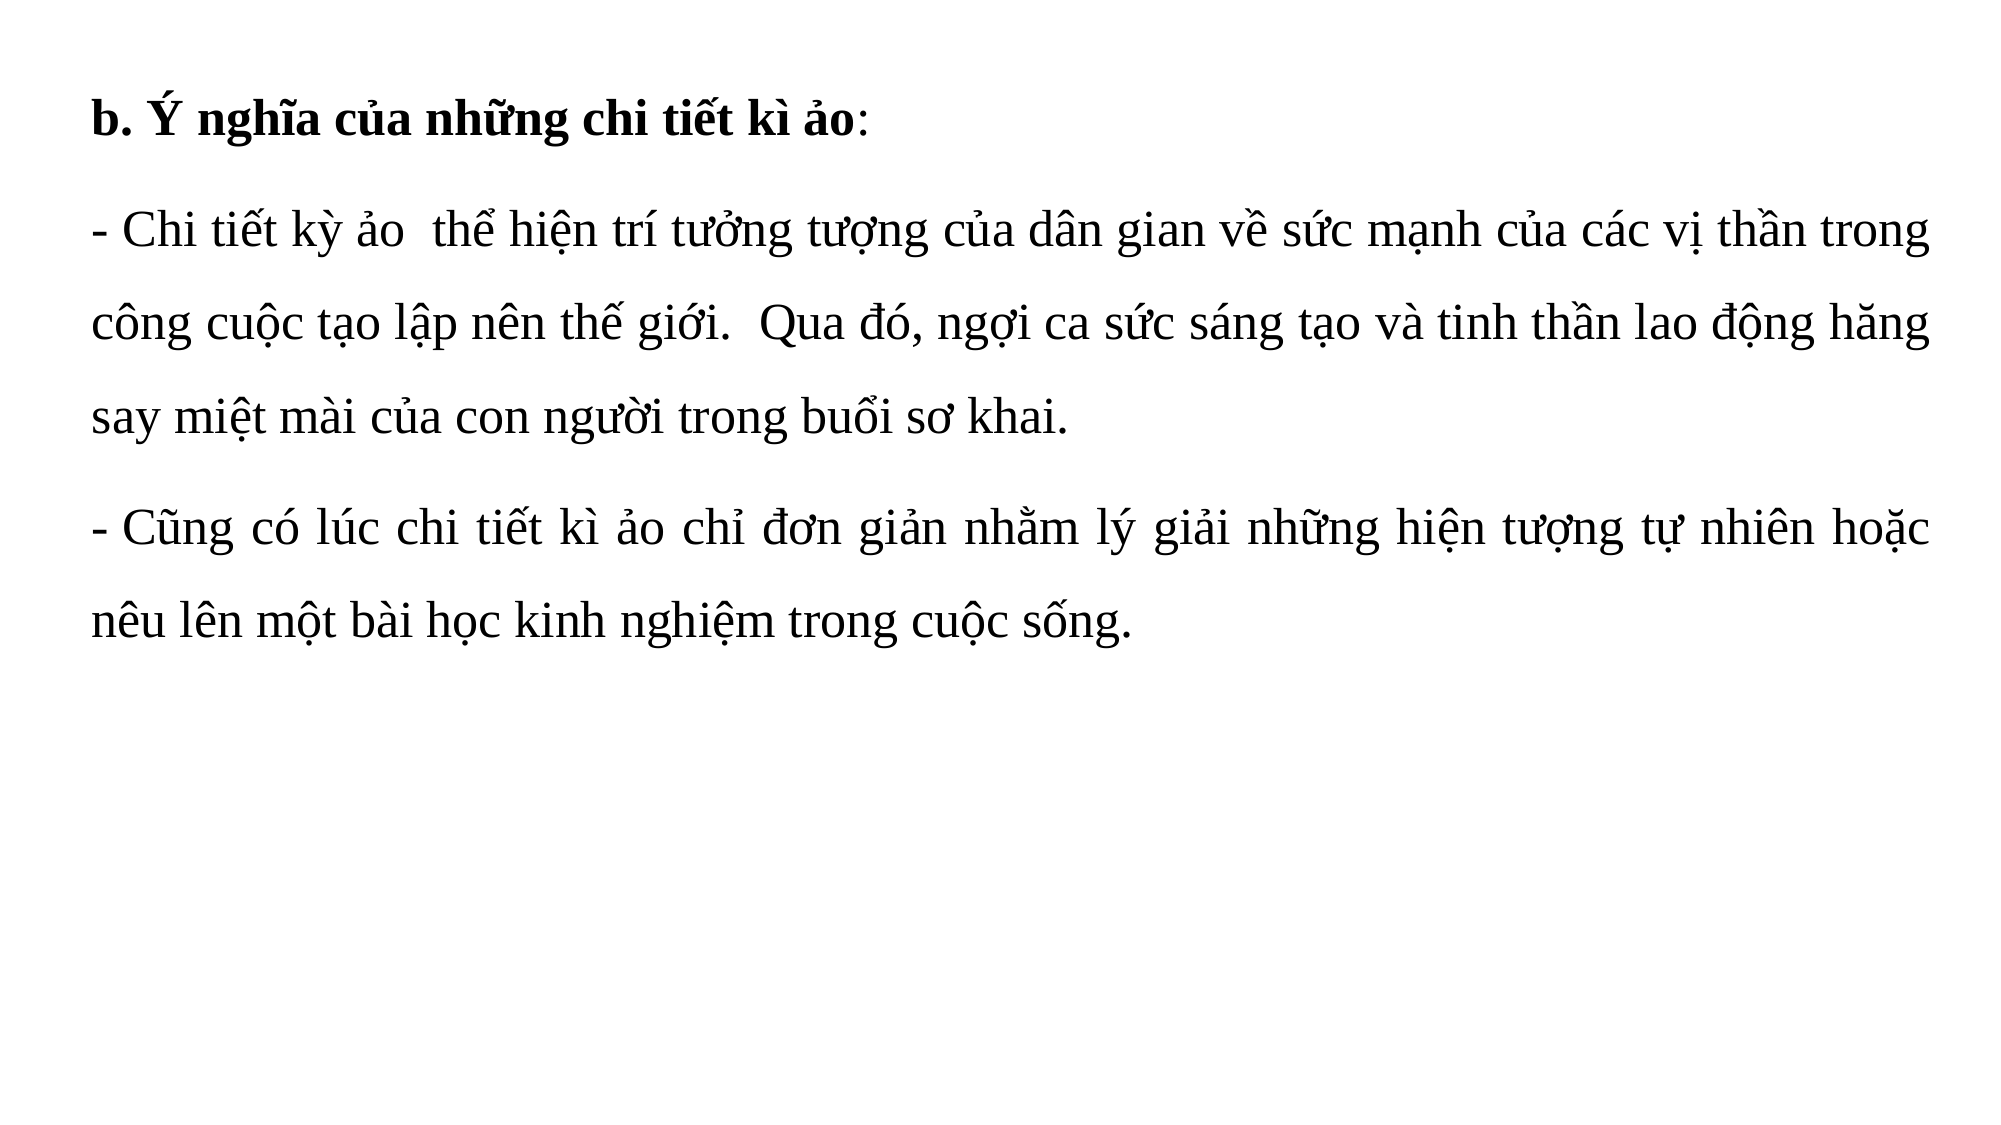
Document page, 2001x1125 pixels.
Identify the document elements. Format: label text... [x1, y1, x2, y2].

text_box b. Ý nghĩa của những chi tiết kì ảo: - Chi tiết kỳ ảo thể hiện trí tưởng tượng của dân gian về sức mạnh của các vị thần trong công cuộc tạo lập nên thế giới. Qua đó, ngợi ca sức sáng tạo và tinh thần lao động hăng say miệt mài của con người trong buổi sơ khai. - Cũng có lúc chi tiết kì ảo chỉ đơn giản nhằm lý giải những hiện tượng tự nhiên hoặc nêu lên một bài học kinh nghiệm trong cuộc sống. [77, 45, 1947, 656]
